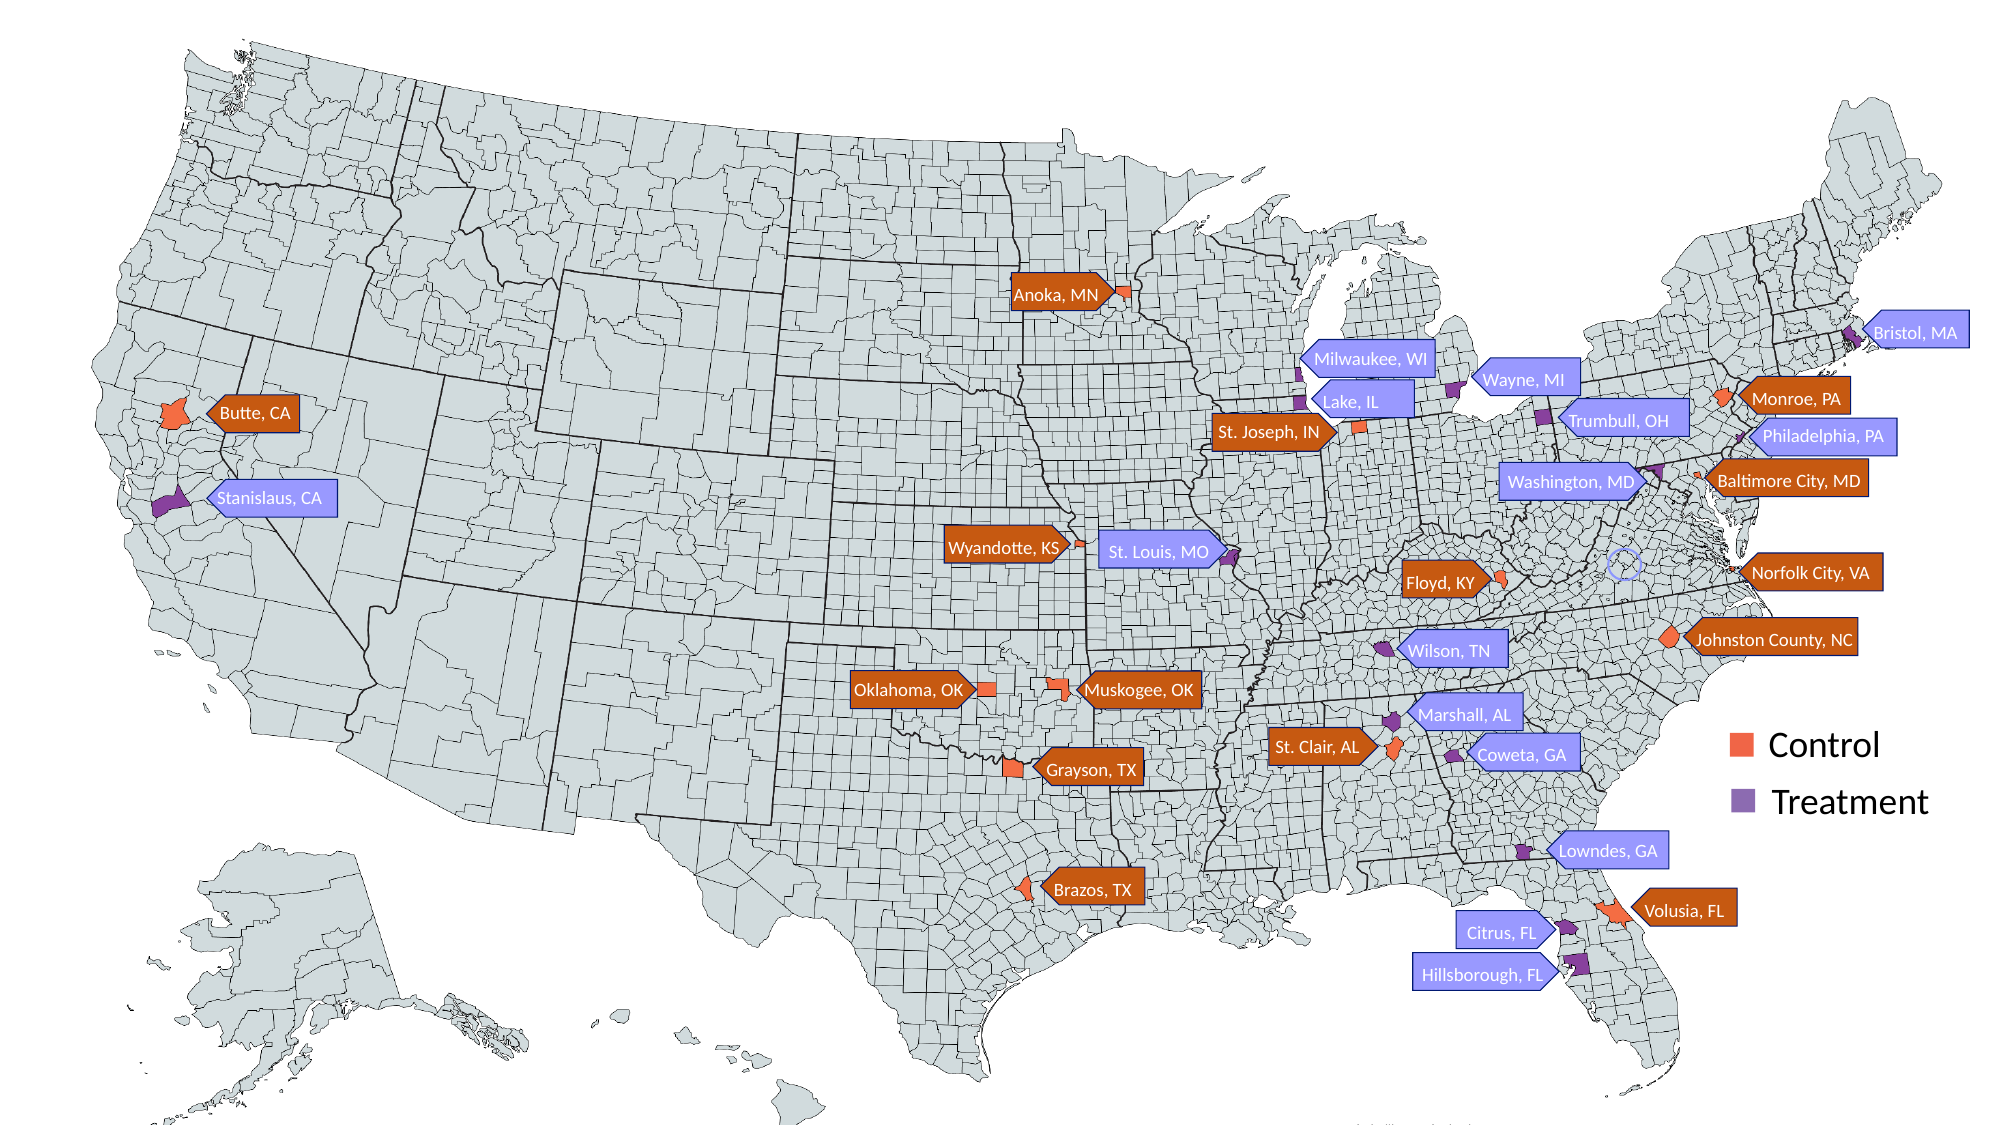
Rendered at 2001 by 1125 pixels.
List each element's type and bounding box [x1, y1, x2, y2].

text_box [1702, 458, 1898, 523]
text_box [1467, 357, 1585, 421]
text_box [1308, 379, 1419, 443]
text_box [1629, 888, 1756, 952]
text_box [1729, 712, 1986, 831]
text_box [1681, 617, 1889, 682]
text_box [839, 670, 990, 731]
text_box [1069, 670, 1213, 709]
text_box [1544, 830, 1676, 892]
text_box [1299, 339, 1445, 400]
text_box [999, 272, 1123, 337]
text_box [1403, 692, 1528, 756]
text_box [1393, 629, 1513, 693]
text_box [1858, 310, 1975, 374]
text_box [1391, 560, 1498, 624]
text_box [1094, 530, 1233, 571]
text_box [1031, 747, 1163, 812]
text_box [1737, 552, 1908, 591]
text_box [205, 393, 316, 455]
text_box [1493, 461, 1652, 523]
text_box [1452, 910, 1560, 952]
text_box [1462, 733, 1585, 797]
text_box [1039, 867, 1163, 931]
text_box [202, 478, 343, 540]
text_box [1553, 398, 1695, 462]
text_box [1203, 412, 1352, 474]
text_box [929, 525, 1080, 566]
text_box [1407, 952, 1565, 1016]
text_box [1737, 376, 1871, 440]
text_box [1748, 416, 1907, 477]
picture [0, 12, 2000, 1125]
text_box [1260, 727, 1391, 789]
